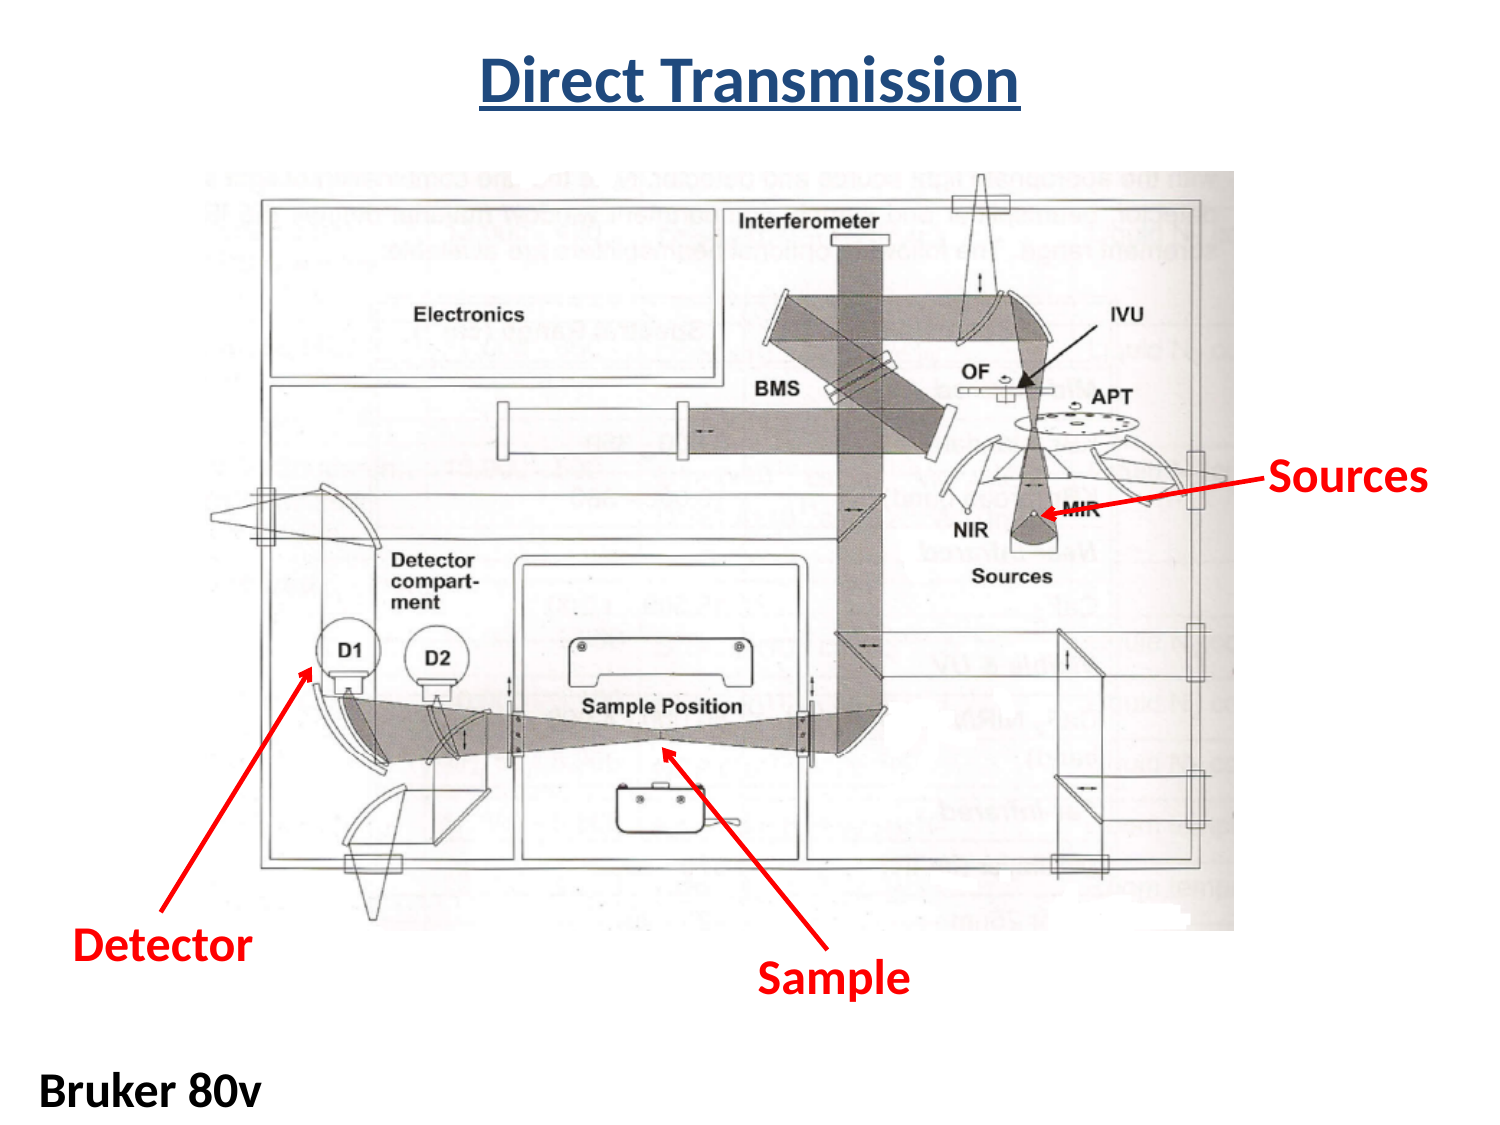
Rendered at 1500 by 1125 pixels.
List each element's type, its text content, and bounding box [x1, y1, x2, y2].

text_box Detector [19, 903, 308, 979]
text_box Sample [690, 938, 979, 1012]
picture [205, 171, 1234, 931]
text_box Direct Transmission [74, 0, 1425, 151]
text_box Sources [1238, 435, 1493, 510]
text_box Bruker 80v [23, 1049, 467, 1125]
